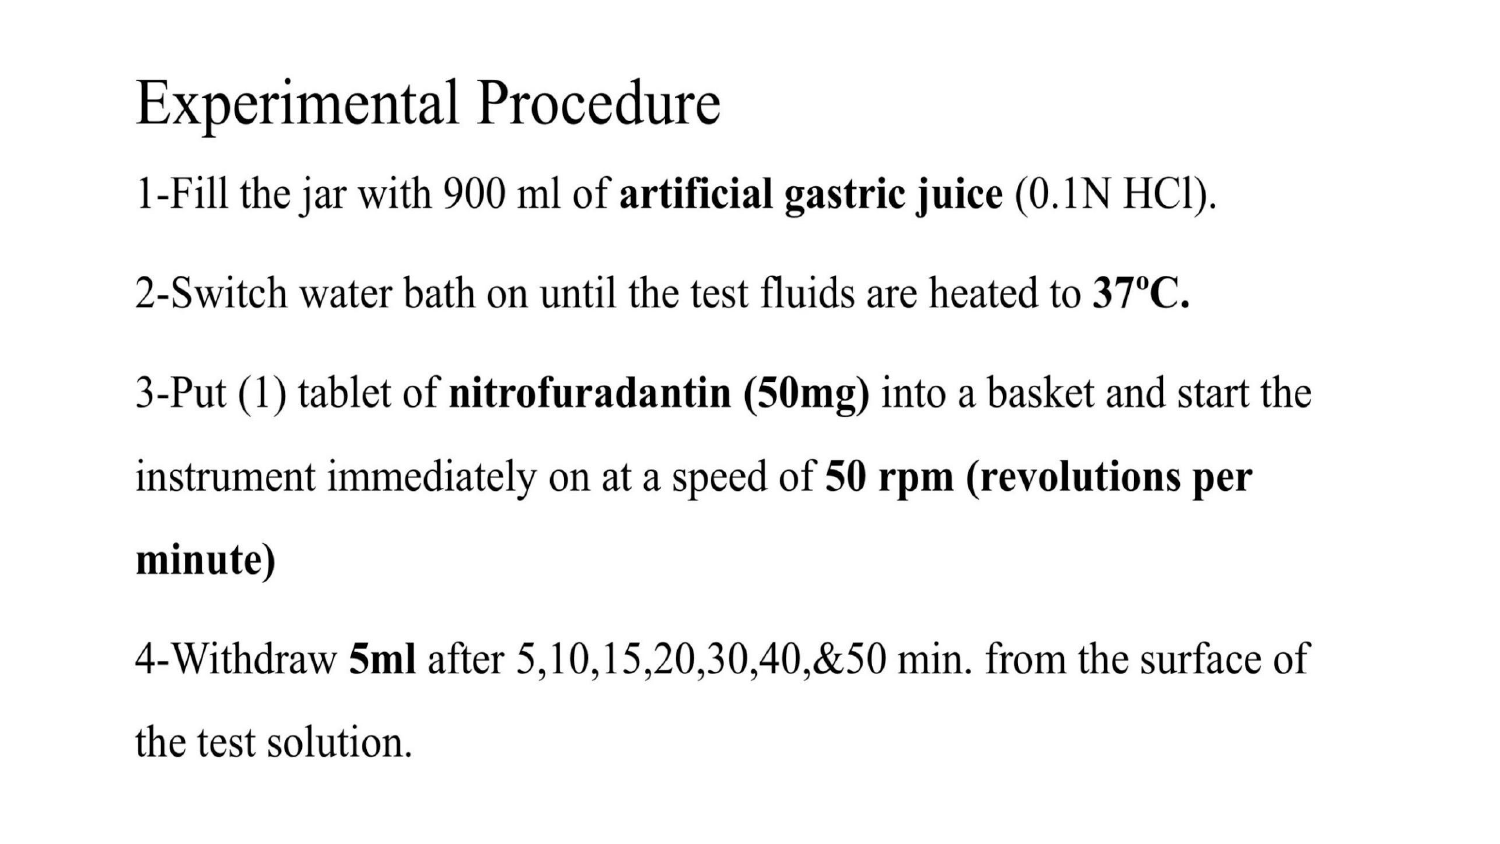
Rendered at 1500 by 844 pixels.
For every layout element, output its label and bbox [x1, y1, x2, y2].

picture [24, 62, 1476, 777]
